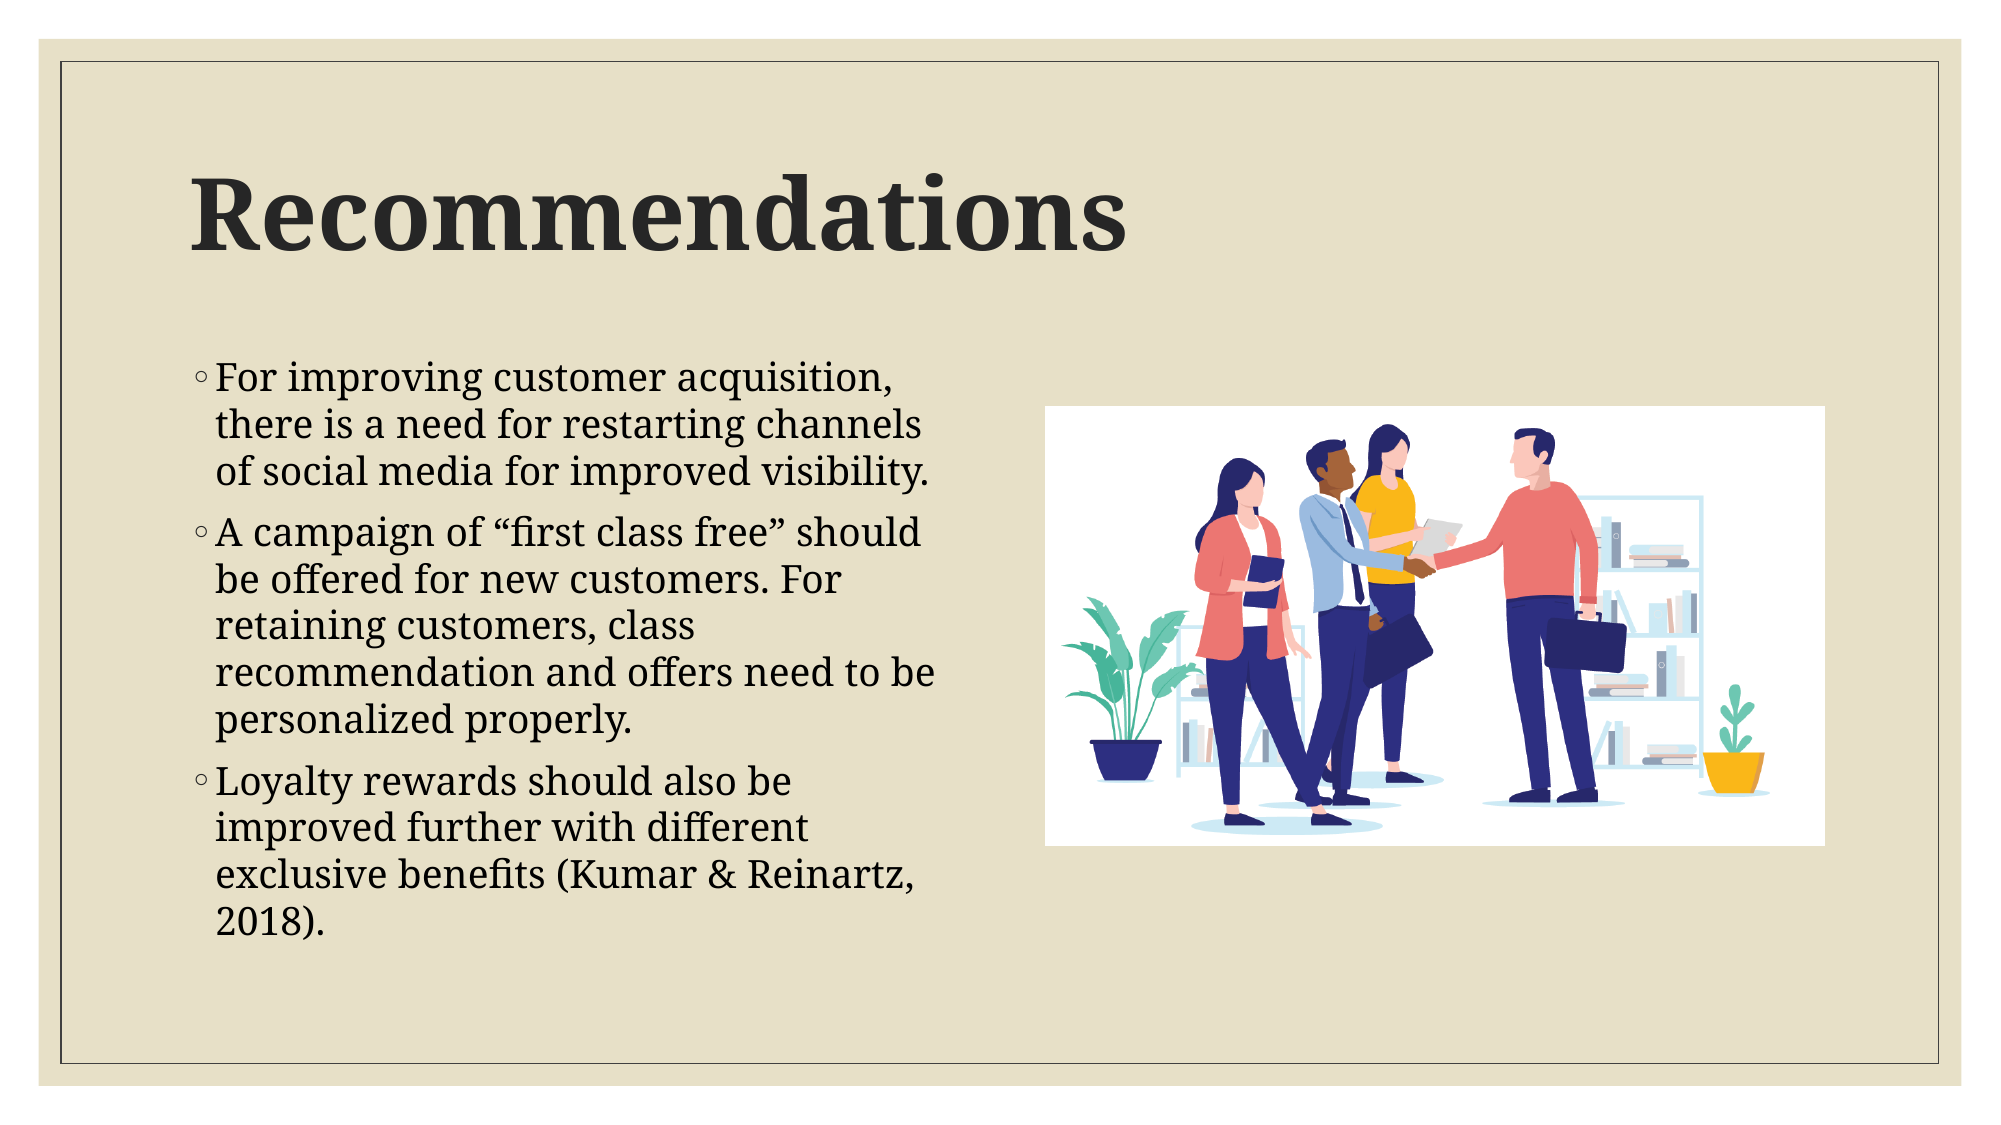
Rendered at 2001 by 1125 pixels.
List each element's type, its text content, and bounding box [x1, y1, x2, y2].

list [1045, 406, 1825, 846]
title Recommendations [174, 105, 1825, 331]
list For improving customer acquisition, there is a need for restarting channels of social media for improved visibility. A campaign of “first class free” should be offered for new customers. For retaining customers, class recommendation and offers need to be personalized properly. Loyalty rewards should also be improved further with different exclusive benefits (Kumar & Reinartz, 2018). [174, 345, 955, 960]
